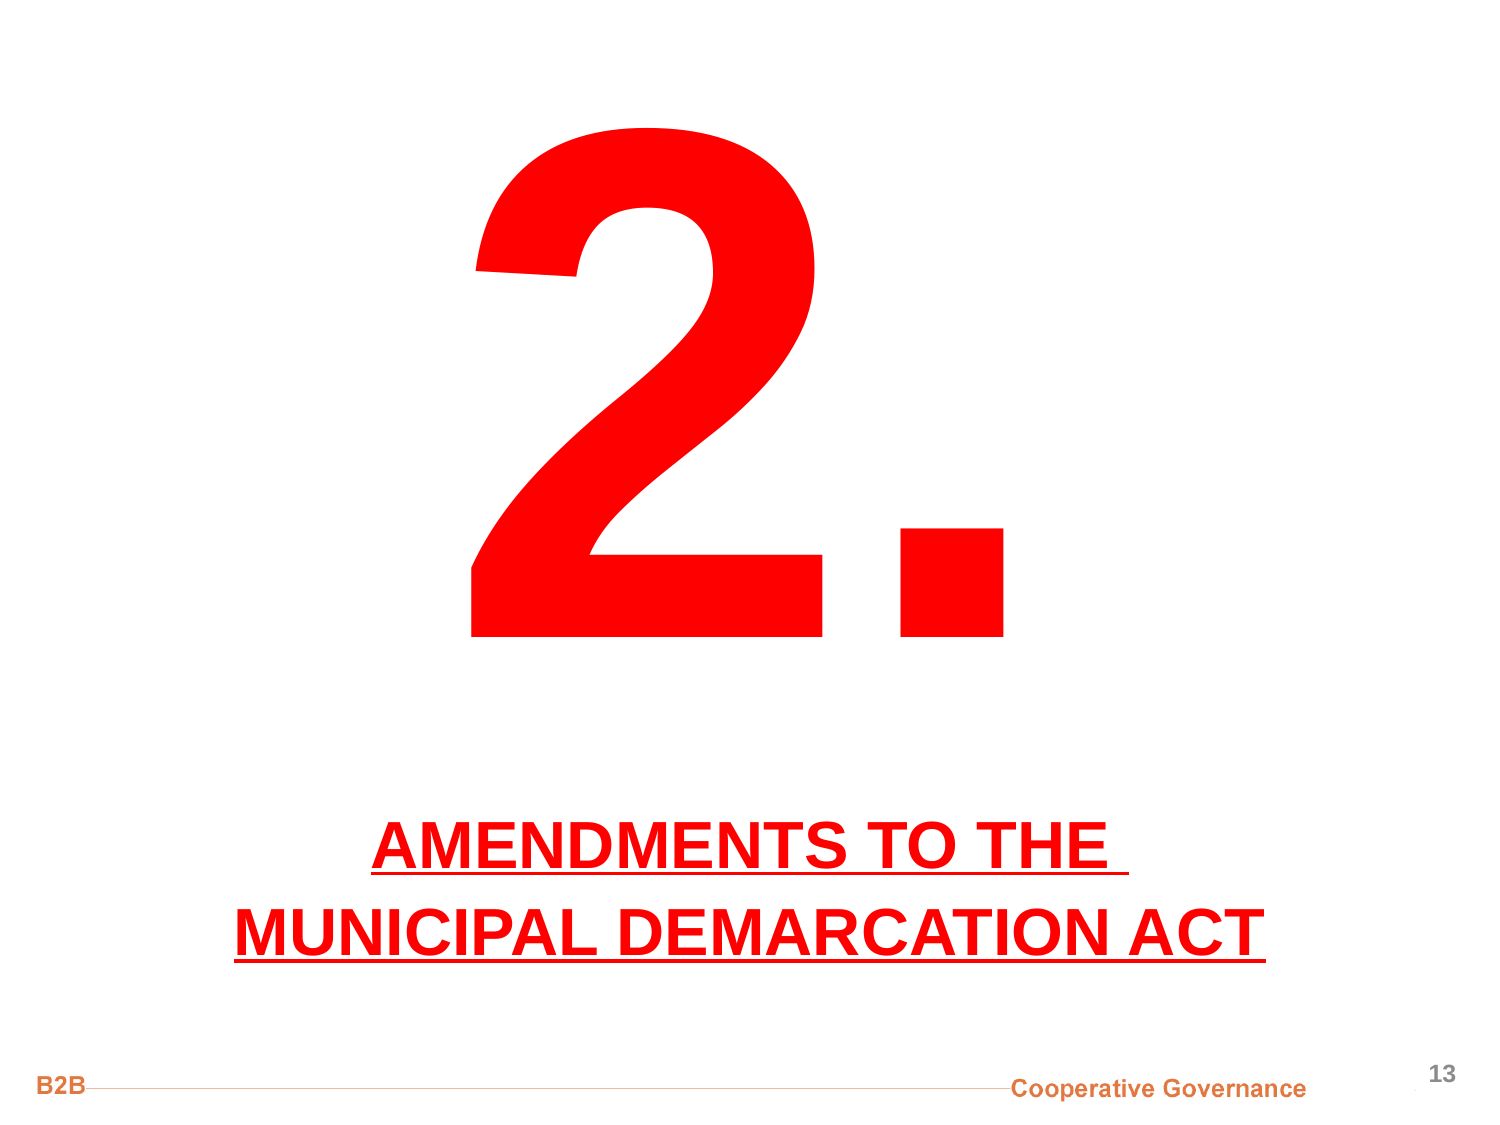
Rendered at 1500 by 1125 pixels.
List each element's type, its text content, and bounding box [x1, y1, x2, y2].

slide_number 13 [1391, 1042, 1472, 1103]
list 2. AMENDMENTS TO THE MUNICIPAL DEMARCATION ACT [0, 0, 1500, 1125]
